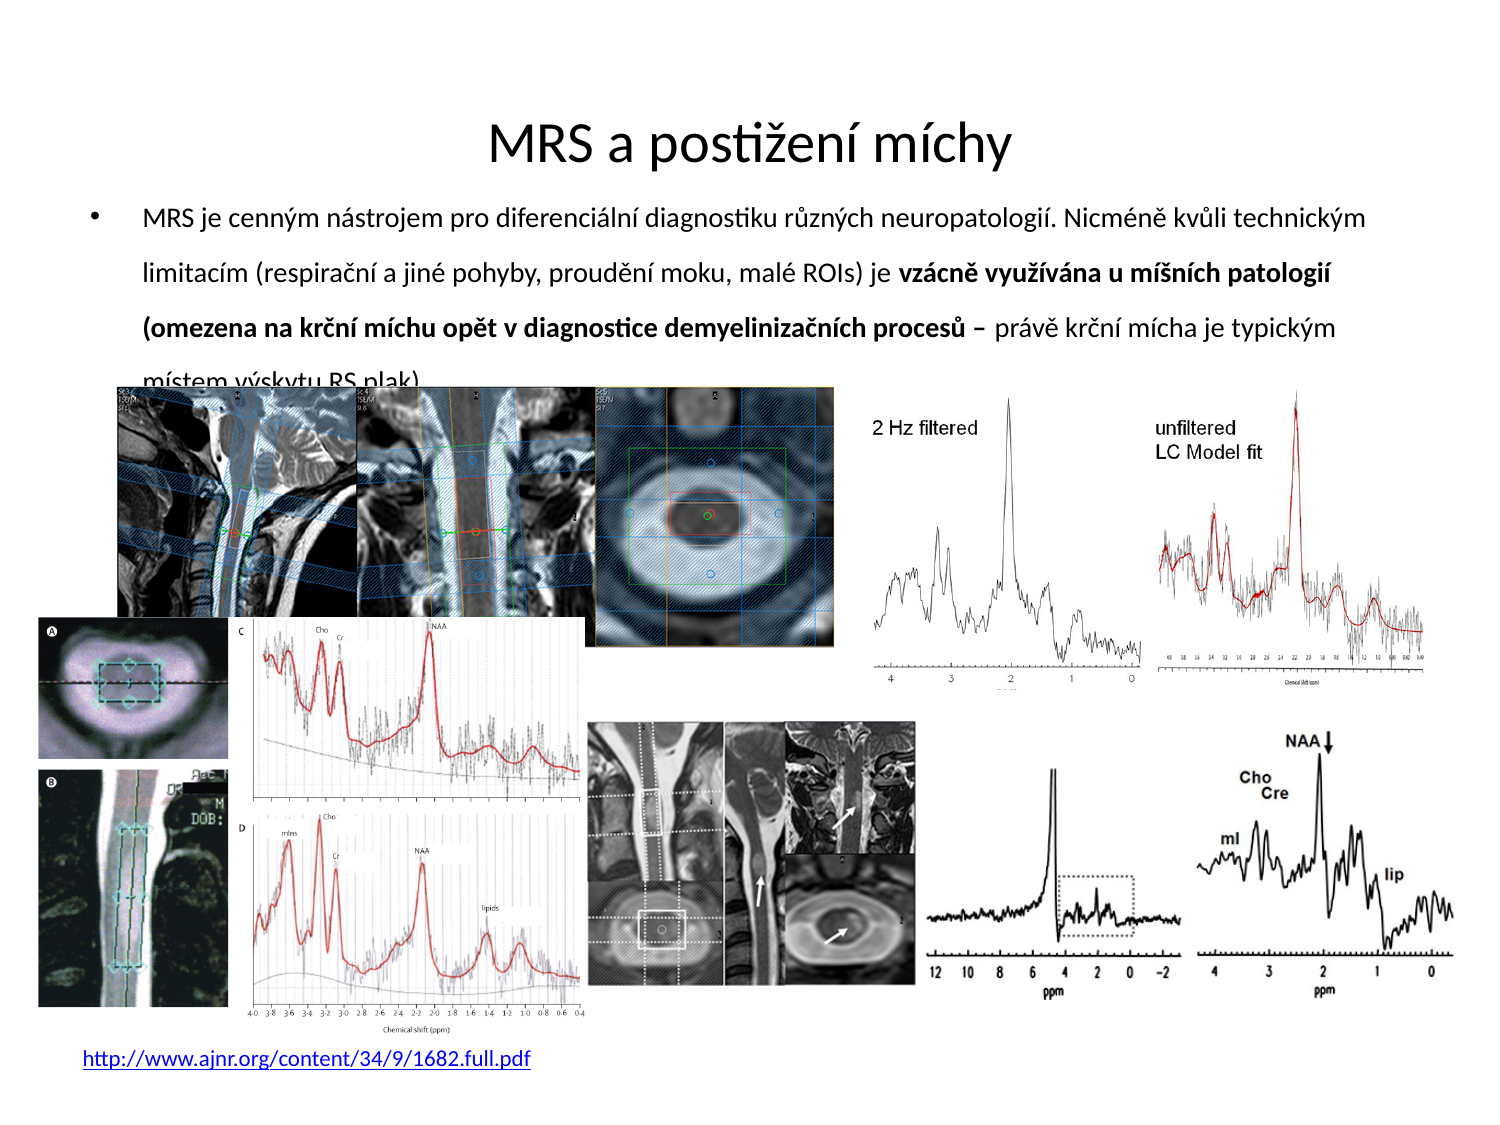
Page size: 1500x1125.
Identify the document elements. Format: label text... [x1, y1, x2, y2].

list MRS je cenným nástrojem pro diferenciální diagnostiku různých neuropatologií. Nicméně kvůli technickým limitacím (respirační a jiné pohyby, proudění moku, malé ROIs) je vzácně využívána u míšních patologií (omezena na krční míchu opět v diagnostice demyelinizačních procesů – právě krční mícha je typickým místem výskytu RS plak) [75, 170, 1425, 408]
picture [861, 386, 1426, 690]
text_box http://www.ajnr.org/content/34/9/1682.full.pdf [67, 1042, 547, 1124]
picture [38, 386, 1460, 1035]
title MRS a postižení míchy [75, 45, 1425, 170]
